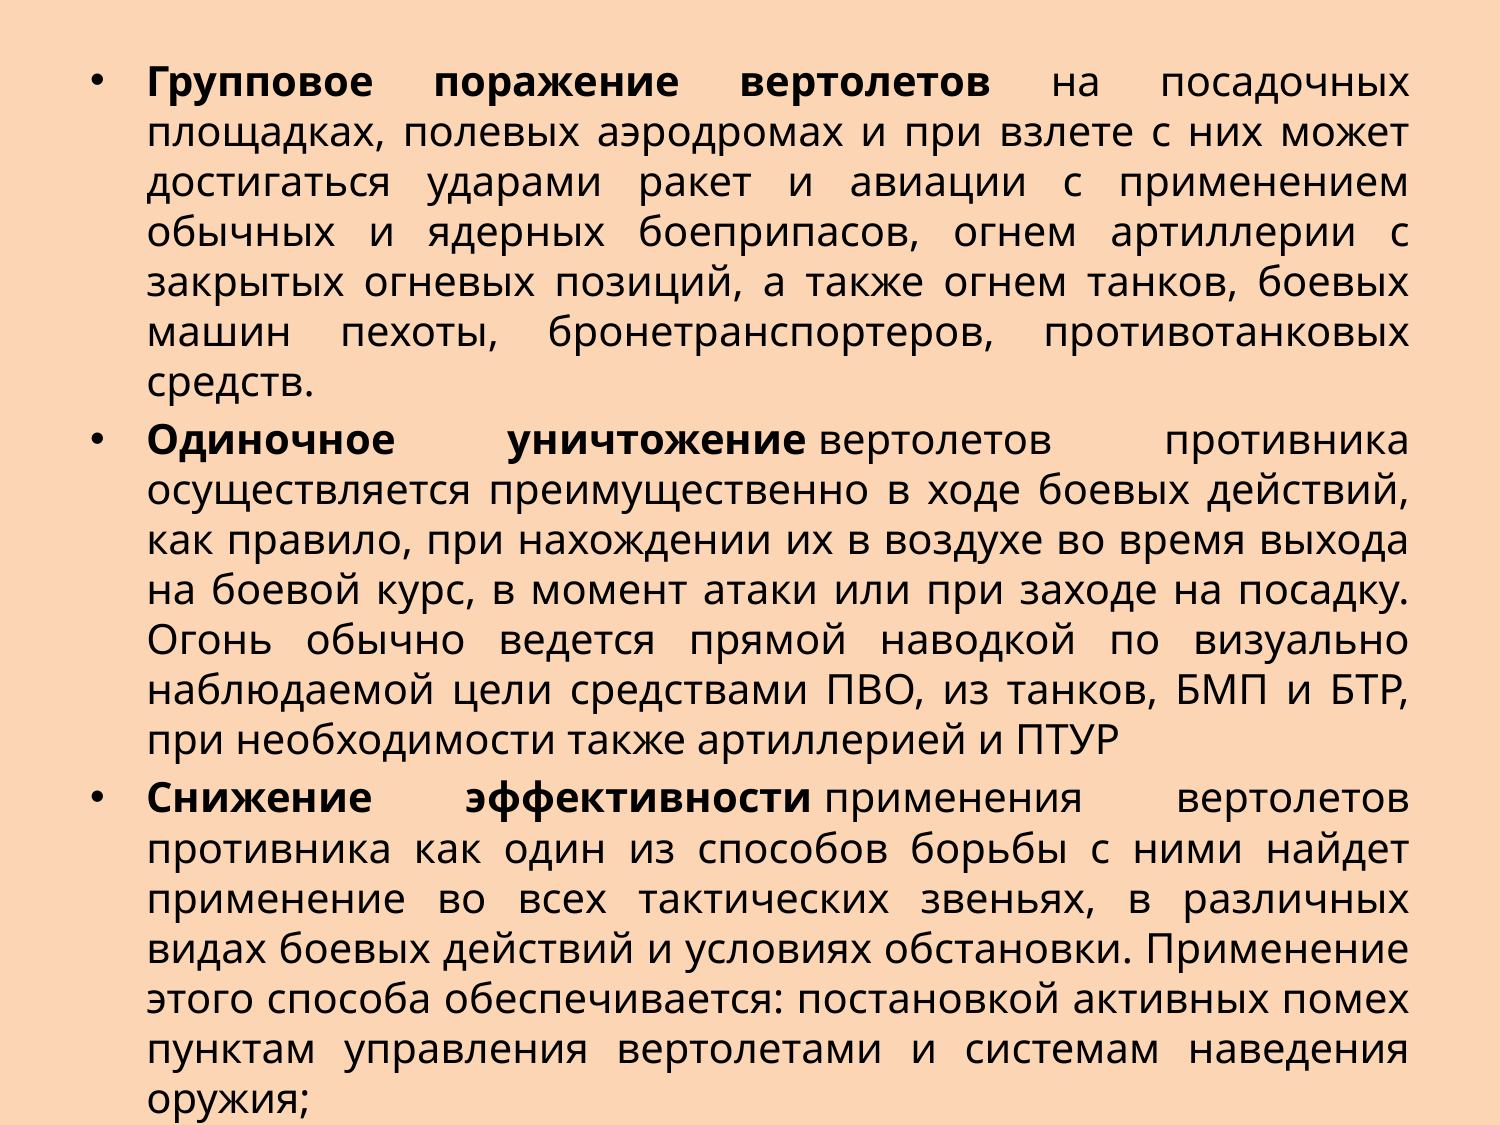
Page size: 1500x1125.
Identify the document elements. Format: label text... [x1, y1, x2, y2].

list Групповое поражение вертолетов на посадочных площадках, полевых аэродромах и при взлете с них может достигаться ударами ракет и авиации с применением обычных и ядерных боеприпасов, огнем артиллерии с закрытых огневых позиций, а также огнем танков, боевых машин пехоты, бронетранспортеров, противотанковых средств. Одиночное уничтожение вертолетов противника осуществляется преимущественно в ходе боевых действий, как правило, при нахождении их в воздухе во время выхода на боевой курс, в момент атаки или при заходе на посадку. Огонь обычно ведется прямой наводкой по визуально наблюдаемой цели средствами ПВО, из танков, БМП и БТР, при необходимости также артиллерией и ПТУР Снижение эффективности применения вертолетов противника как один из способов борьбы с ними найдет применение во всех тактических звеньях, в различных видах боевых действий и условиях обстановки. Применение этого способа обеспечивается: постановкой активных помех пунктам управления вертолетами и системам наведения оружия; [74, 46, 1426, 1006]
